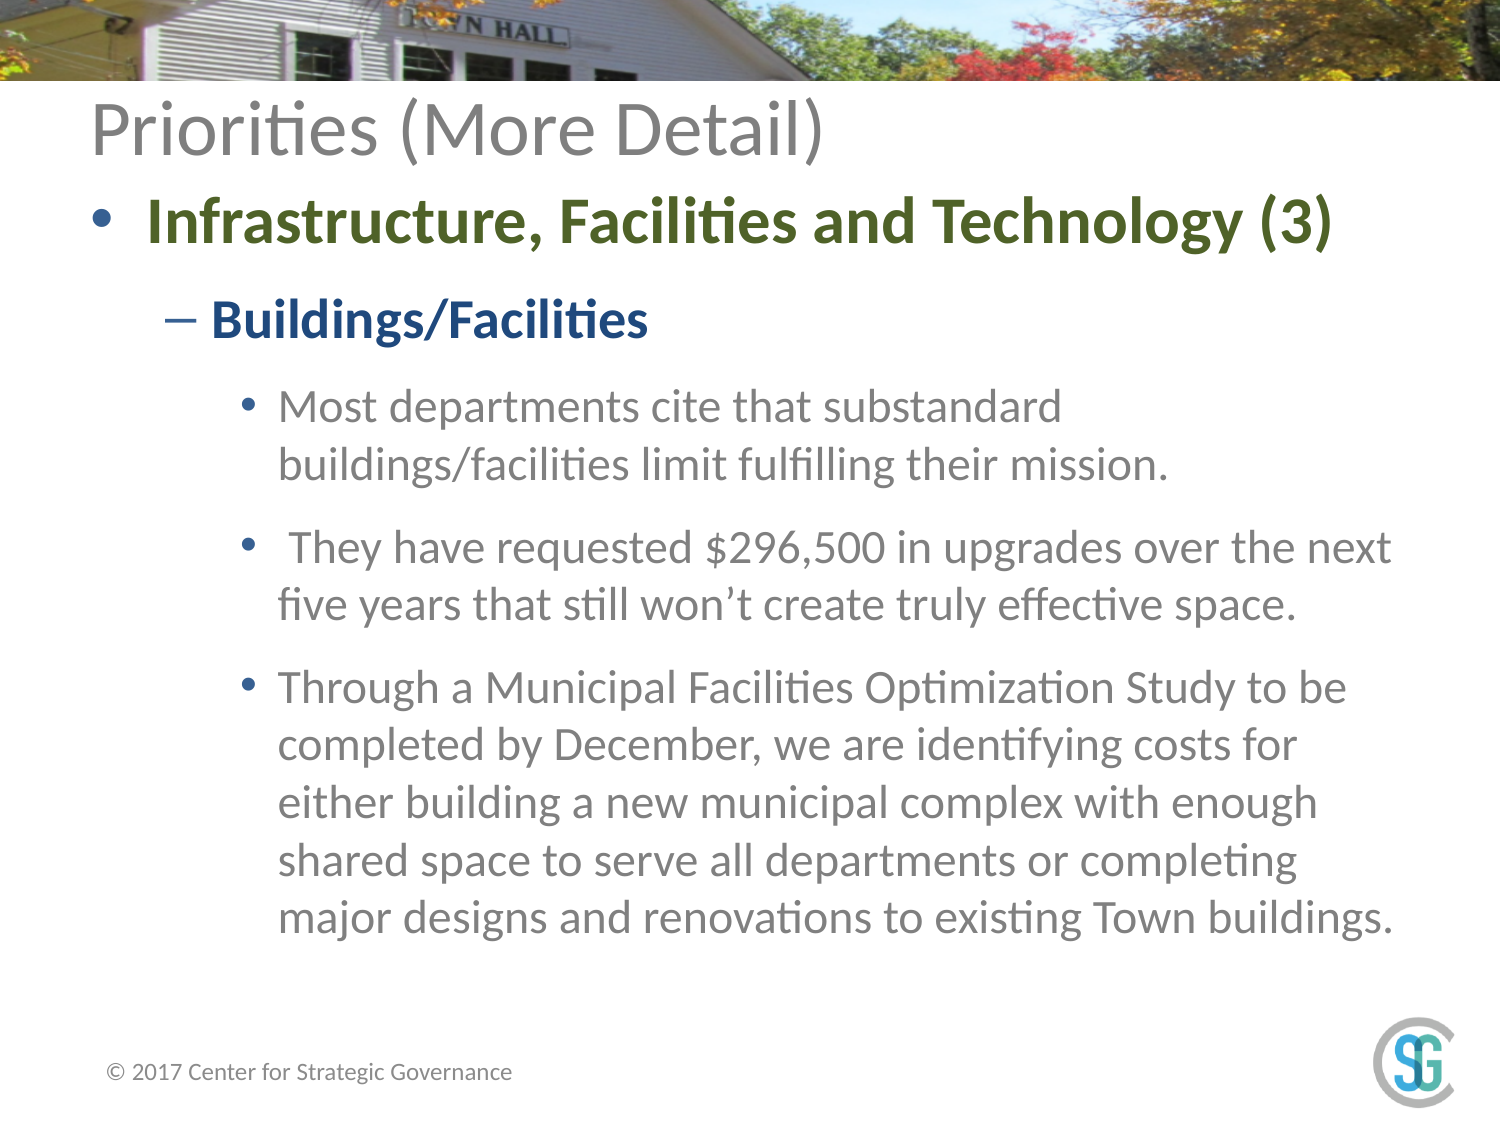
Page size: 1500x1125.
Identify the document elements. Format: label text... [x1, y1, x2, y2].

picture [0, 0, 1500, 81]
footer © 2017 Center for Strategic Governance [75, 1040, 550, 1101]
picture [1371, 1004, 1458, 1111]
list Infrastructure, Facilities and Technology (3) Buildings/Facilities Most departments cite that substandard buildings/facilities limit fulfilling their mission. They have requested $296,500 in upgrades over the next five years that still won’t create truly effective space. Through a Municipal Facilities Optimization Study to be completed by December, we are identifying costs for either building a new municipal complex with enough shared space to serve all departments or completing major designs and renovations to existing Town buildings. [75, 169, 1425, 1103]
title Priorities (More Detail) [75, 30, 1425, 169]
